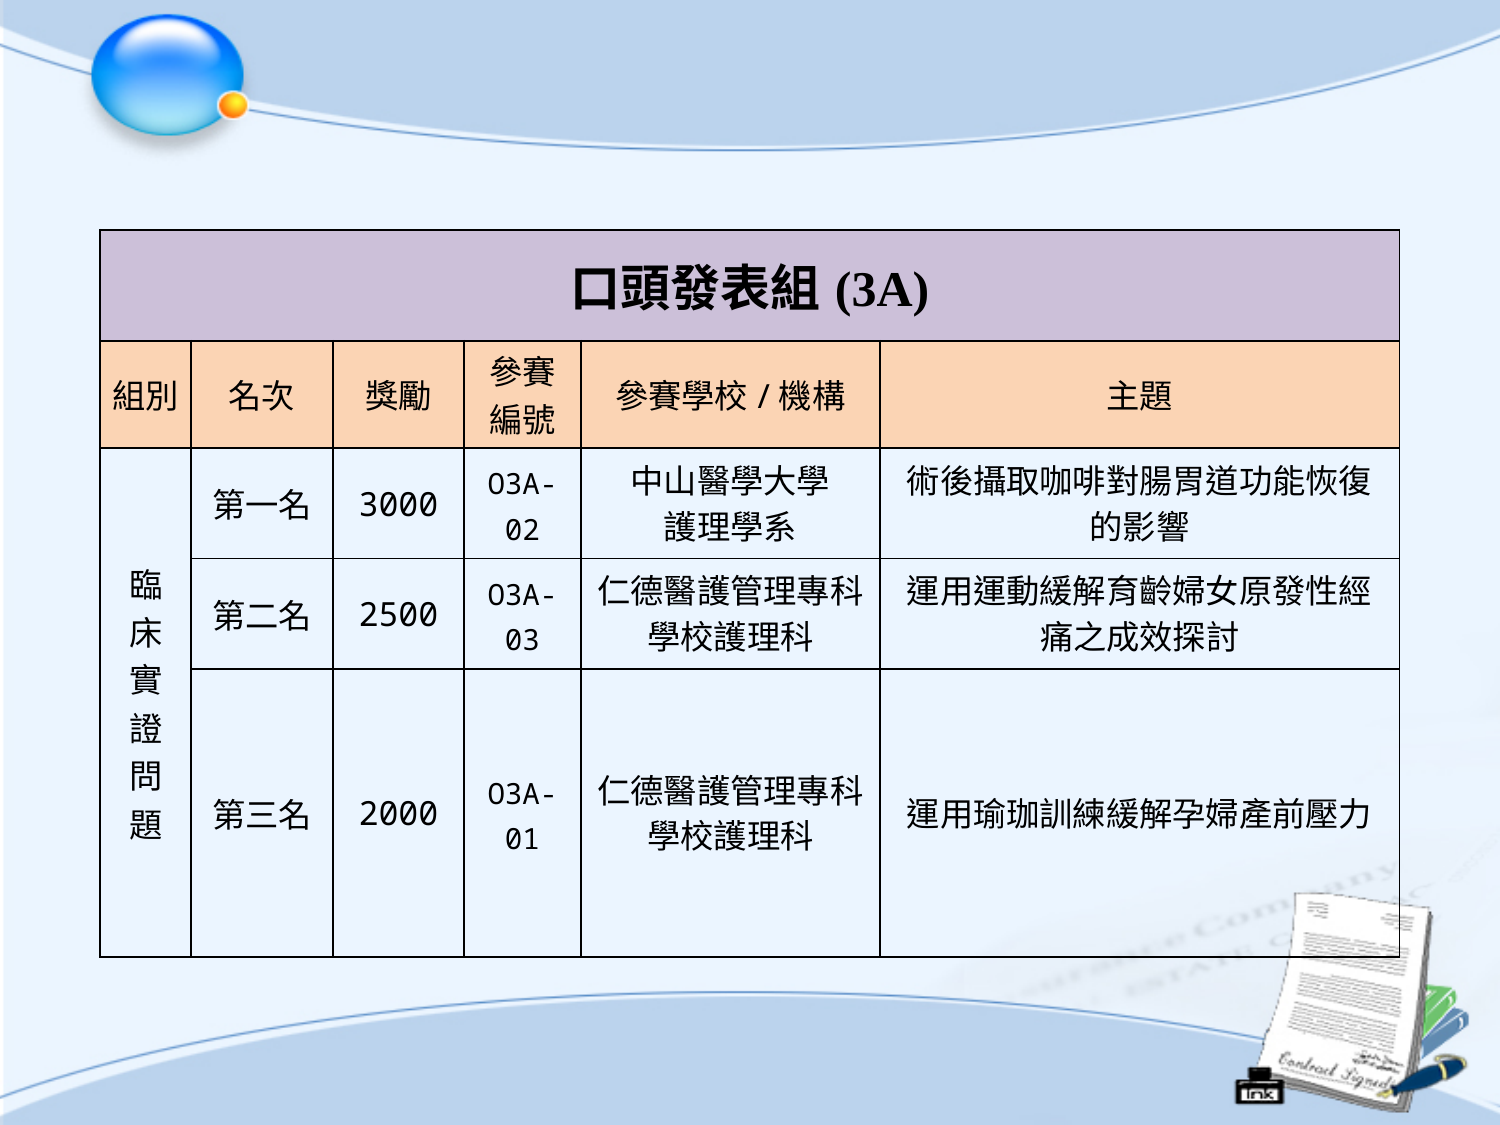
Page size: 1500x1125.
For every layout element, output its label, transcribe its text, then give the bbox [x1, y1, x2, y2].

table_header 口頭發表組(3A) [101, 231, 1399, 340]
table_cell 仁德醫護管理專科學校護理科 [582, 670, 879, 956]
table_cell 參賽編號 [465, 342, 580, 447]
table_cell 2500 [334, 559, 463, 668]
table_header 中山醫學大學 護理學系 [582, 449, 879, 558]
table_header 術後攝取咖啡對腸胃道功能恢復的影響​ [881, 449, 1399, 558]
table_cell 獎勵 [334, 342, 463, 447]
table_header O3A-02 [465, 449, 580, 558]
table_cell 第三名 [192, 670, 332, 956]
table_cell 仁德醫護管理專科學校護理科 [582, 559, 879, 668]
table_cell 運用瑜珈訓練緩解孕婦產前壓力 [881, 670, 1399, 956]
table_header 3000 [334, 449, 463, 558]
table_cell 2000 [334, 670, 463, 956]
table_header 臨床實證問題 [101, 449, 190, 956]
table_cell 第二名 [192, 559, 332, 668]
table_cell 主題 [881, 342, 1399, 447]
table_cell 名次 [192, 342, 332, 447]
picture [0, 0, 1500, 1125]
table_header 第一名 [192, 449, 332, 558]
table_cell 運用運動緩解育齡婦女原發性經痛之成效探討 [881, 559, 1399, 668]
table_cell O3A-01 [465, 670, 580, 956]
table_cell 組別 [101, 342, 190, 447]
table_cell O3A-03 [465, 559, 580, 668]
table_cell 參賽學校/機構 [582, 342, 879, 447]
